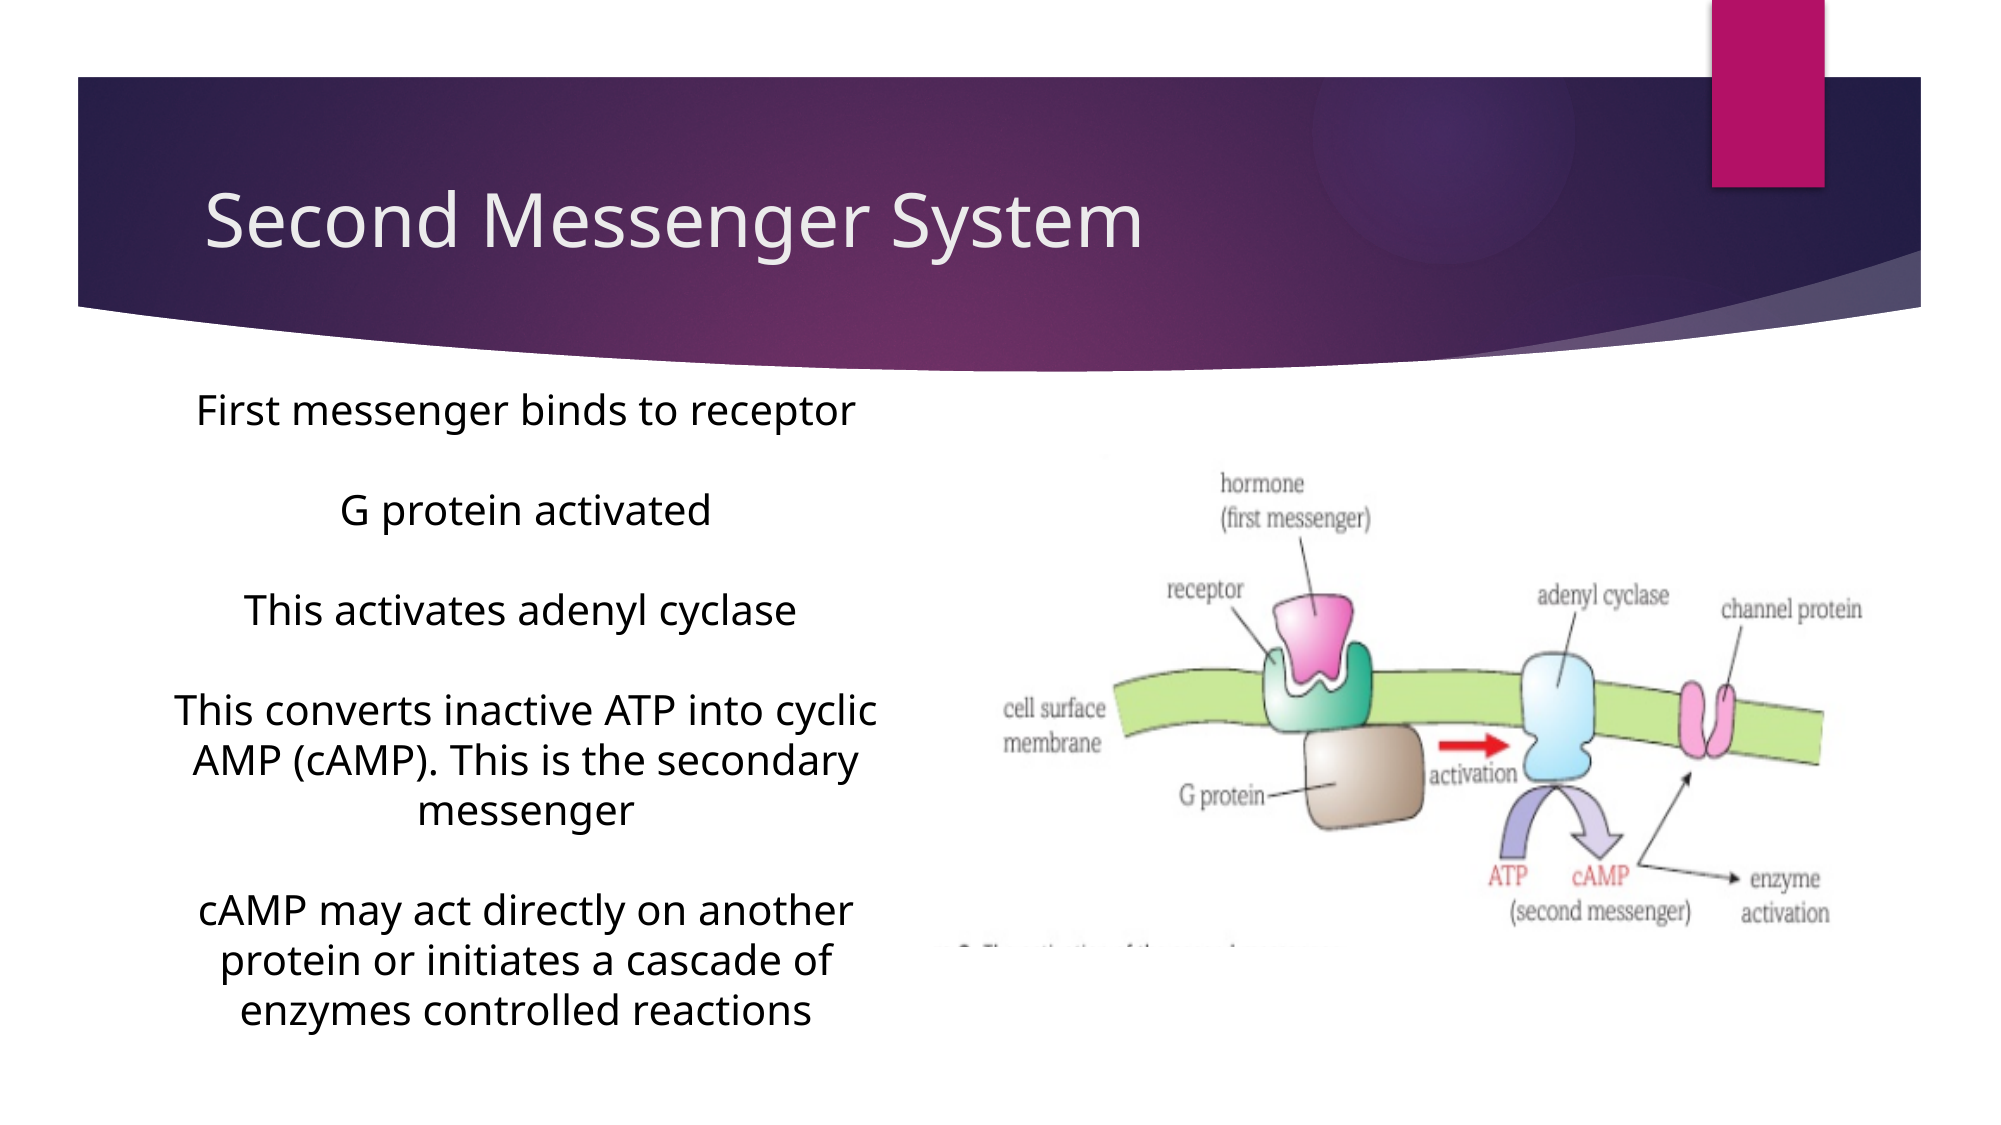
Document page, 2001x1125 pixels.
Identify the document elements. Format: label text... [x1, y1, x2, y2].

title Second Messenger System [189, 159, 1627, 276]
text_box First messenger binds to receptor G protein activated This activates adenyl cyclase This converts inactive ATP into cyclic AMP (cAMP). This is the secondary messenger cAMP may act directly on another protein or initiates a cascade of enzymes controlled reactions [149, 376, 903, 1125]
picture [933, 453, 1879, 947]
